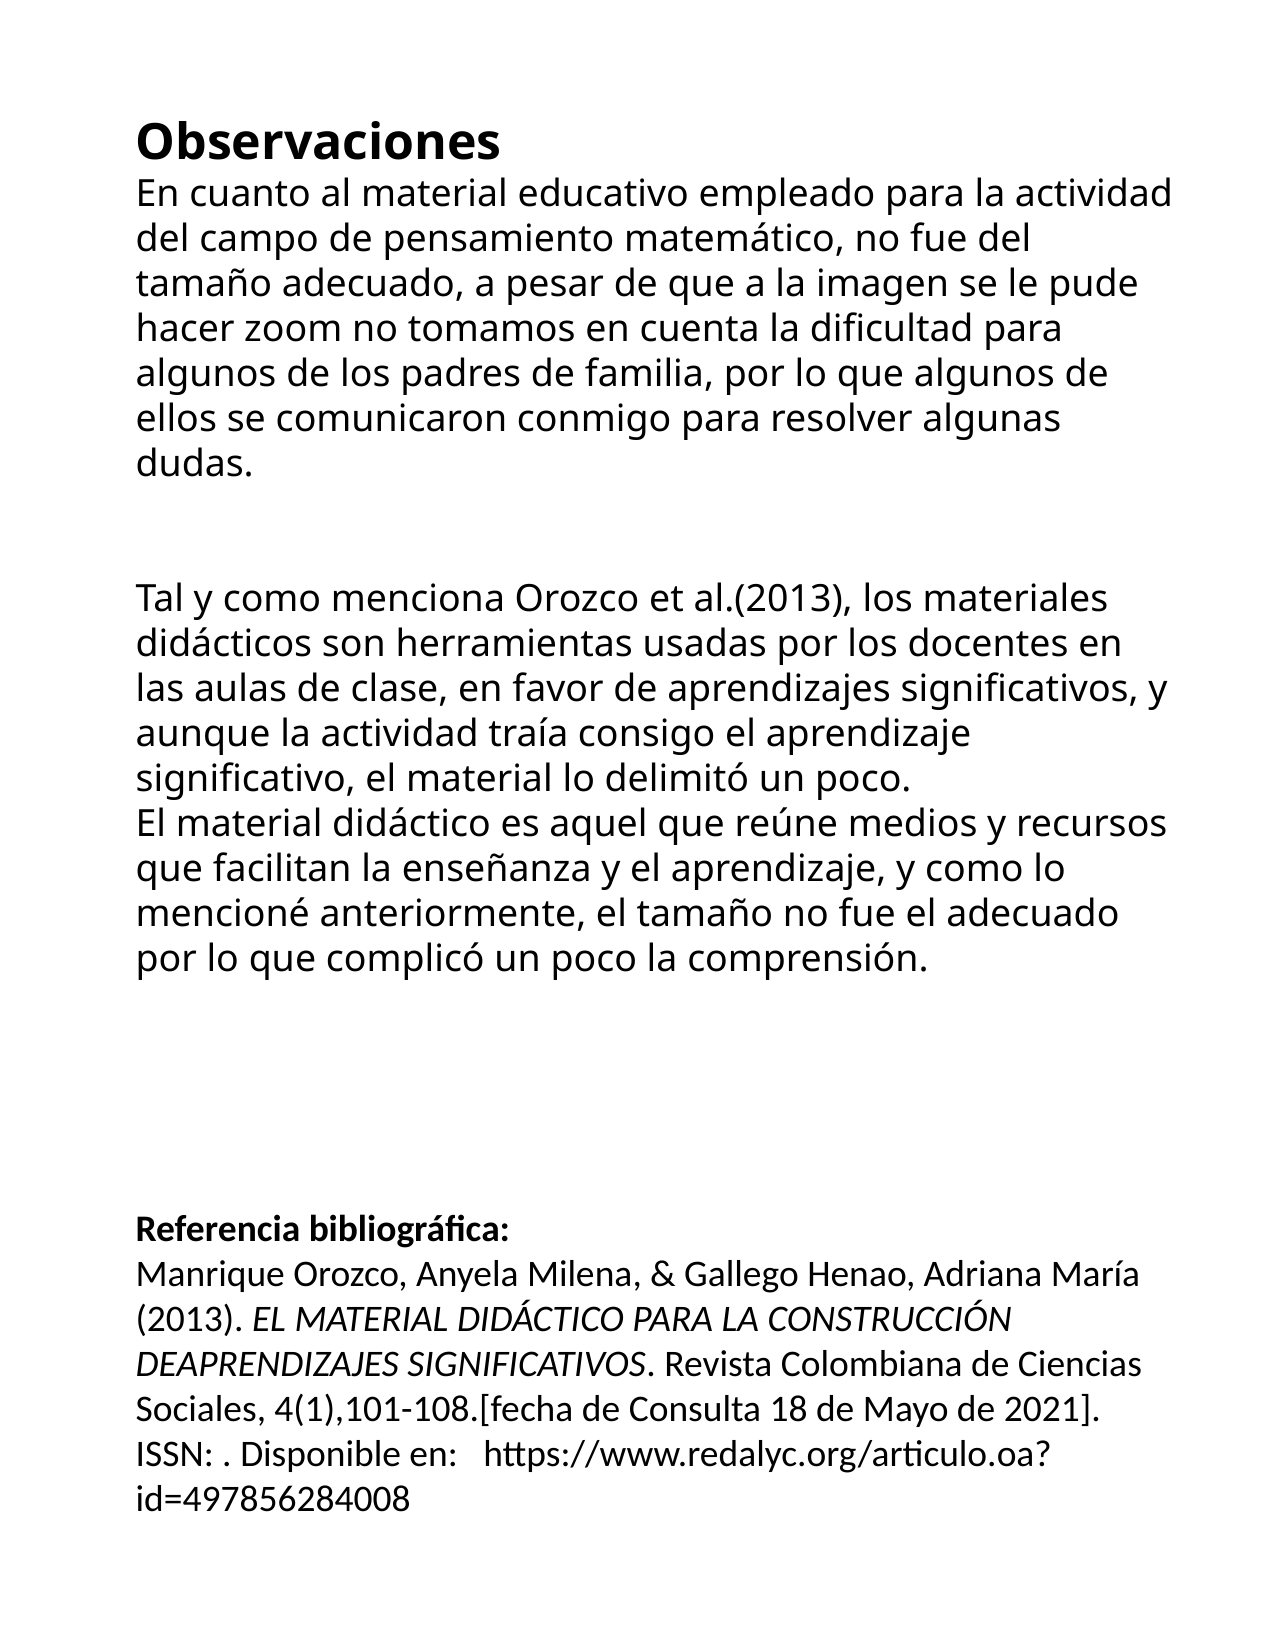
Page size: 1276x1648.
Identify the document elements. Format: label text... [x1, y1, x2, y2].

text_box Observaciones En cuanto al material educativo empleado para la actividad del campo de pensamiento matemático, no fue del tamaño adecuado, a pesar de que a la imagen se le pude hacer zoom no tomamos en cuenta la dificultad para algunos de los padres de familia, por lo que algunos de ellos se comunicaron conmigo para resolver algunas dudas. Tal y como menciona Orozco et al.(2013), los materiales didácticos son herramientas usadas por los docentes en las aulas de clase, en favor de aprendizajes significativos, y aunque la actividad traía consigo el aprendizaje significativo, el material lo delimitó un poco. El material didáctico es aquel que reúne medios y recursos que facilitan la enseñanza y el aprendizaje, y como lo mencioné anteriormente, el tamaño no fue el adecuado por lo que complicó un poco la comprensión. Referencia bibliográfica: Manrique Orozco, Anyela Milena, & Gallego Henao, Adriana María (2013). EL MATERIAL DIDÁCTICO PARA LA CONSTRUCCIÓN DEAPRENDIZAJES SIGNIFICATIVOS. Revista Colombiana de Ciencias Sociales, 4(1),101-108.[fecha de Consulta 18 de Mayo de 2021]. ISSN: . Disponible en: https://www.redalyc.org/articulo.oa?id=497856284008 [120, 101, 1191, 1527]
